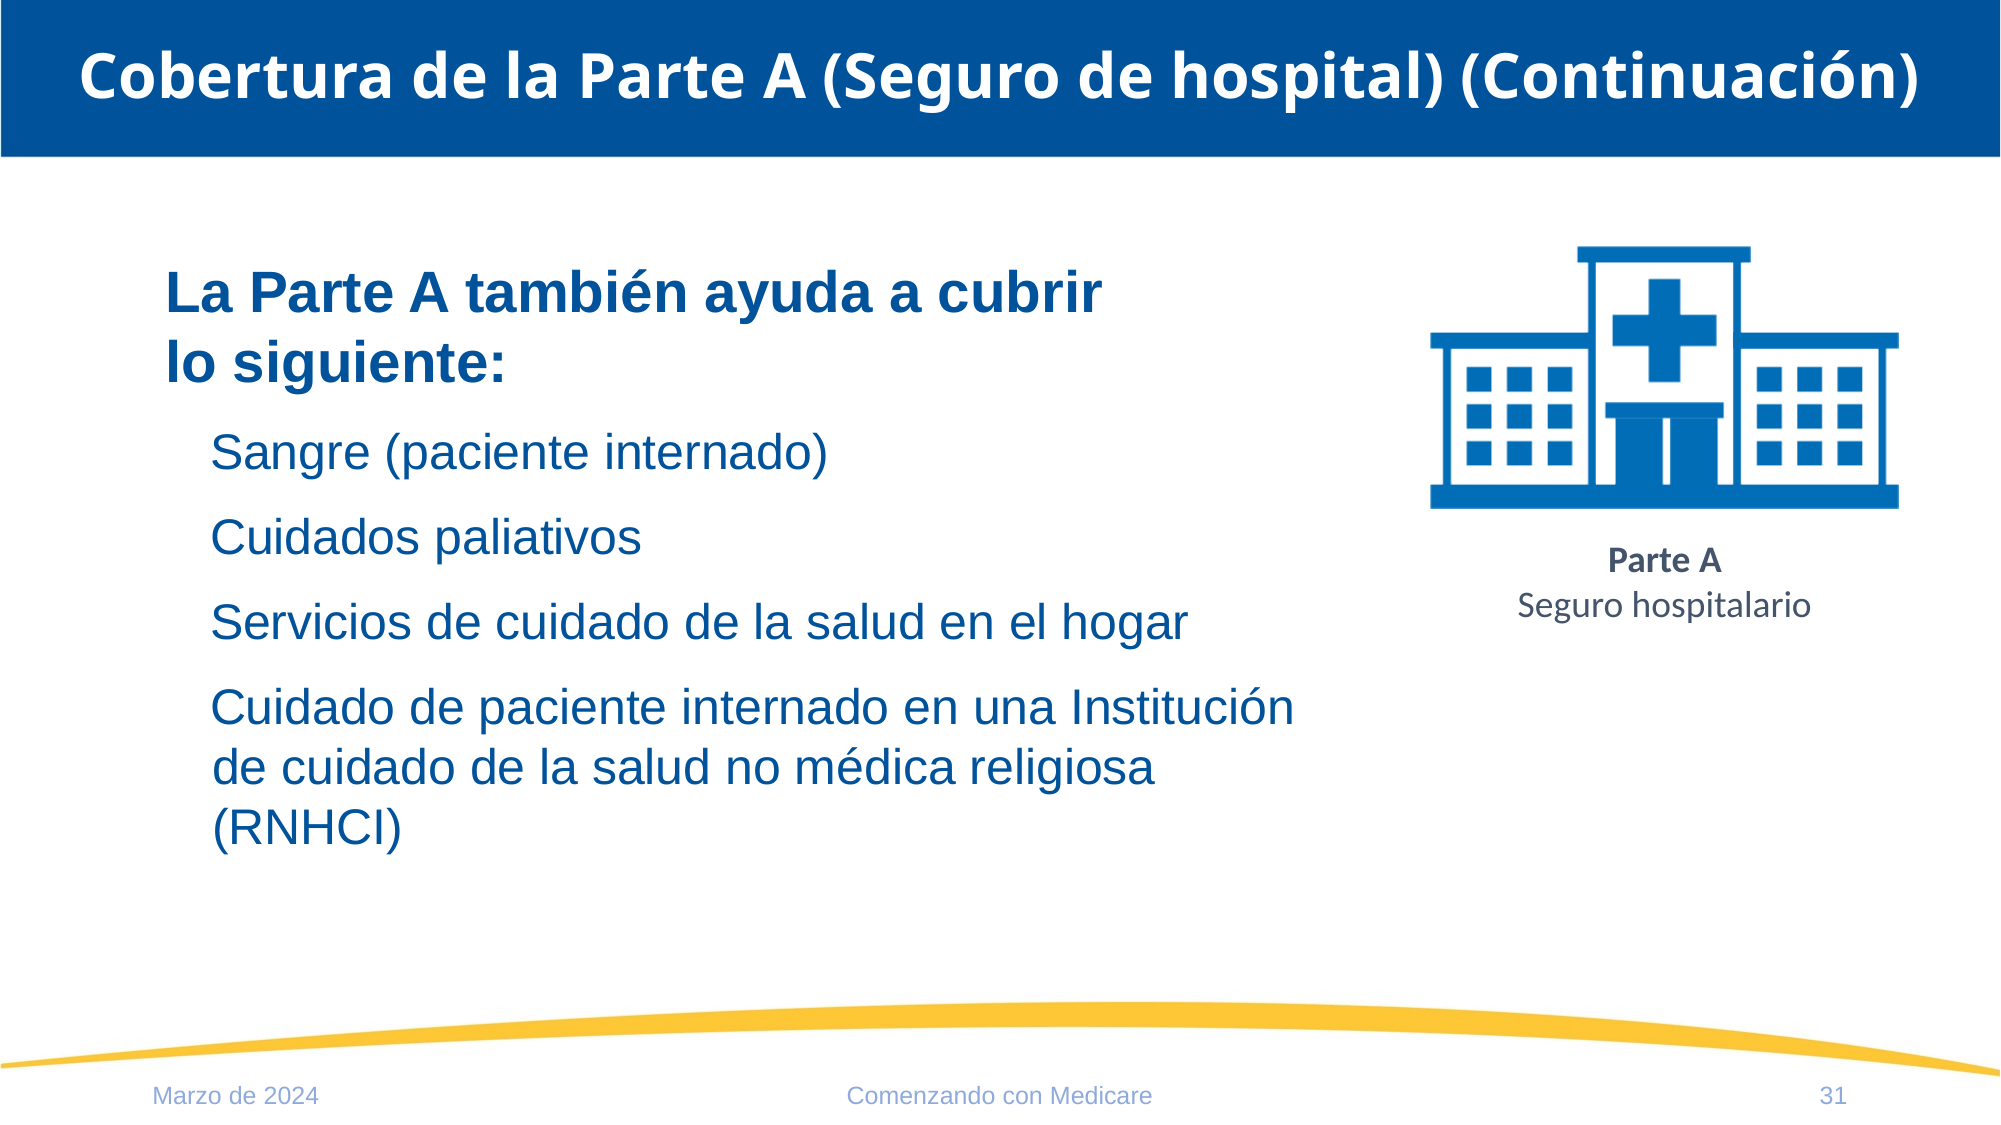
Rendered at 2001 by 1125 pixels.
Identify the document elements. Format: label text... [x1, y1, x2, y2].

slide_number 31 [1412, 1065, 1863, 1125]
list La Parte A también ayuda a cubrir lo siguiente: Sangre (paciente internado) Cuidados paliativos Servicios de cuidado de la salud en el hogar Cuidado de paciente internado en una Institución de cuidado de la salud no médica religiosa (RNHCI) [150, 246, 1364, 961]
slide_number Marzo de 2024 [137, 1065, 588, 1125]
picture [0, 0, 2001, 1125]
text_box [1349, 246, 1980, 634]
title Cobertura de la Parte A (Seguro de hospital) (Continuación) [0, 0, 2000, 158]
footer Comenzando con Medicare [662, 1065, 1338, 1125]
